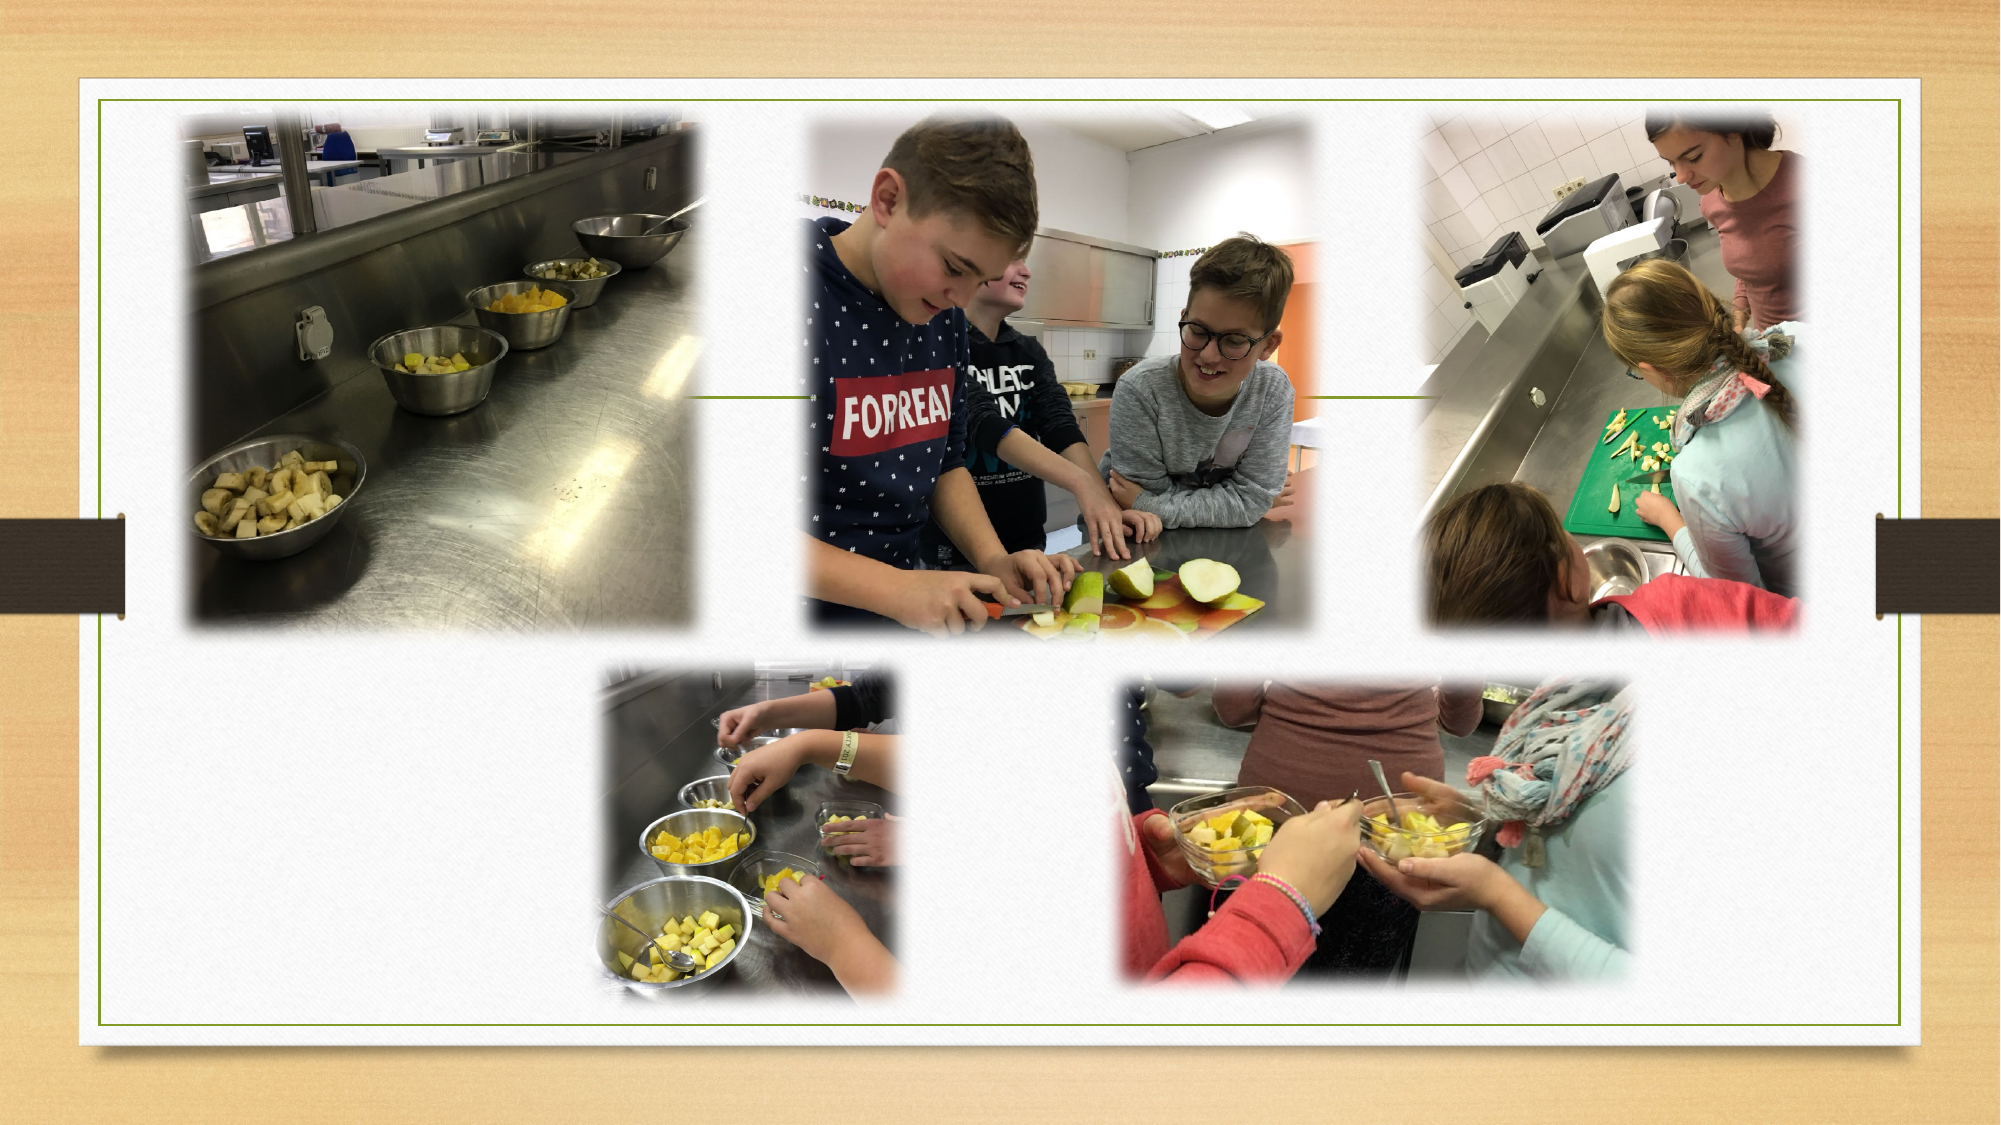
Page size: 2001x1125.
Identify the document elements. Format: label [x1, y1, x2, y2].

list [168, 102, 714, 648]
picture [0, 0, 2001, 1125]
